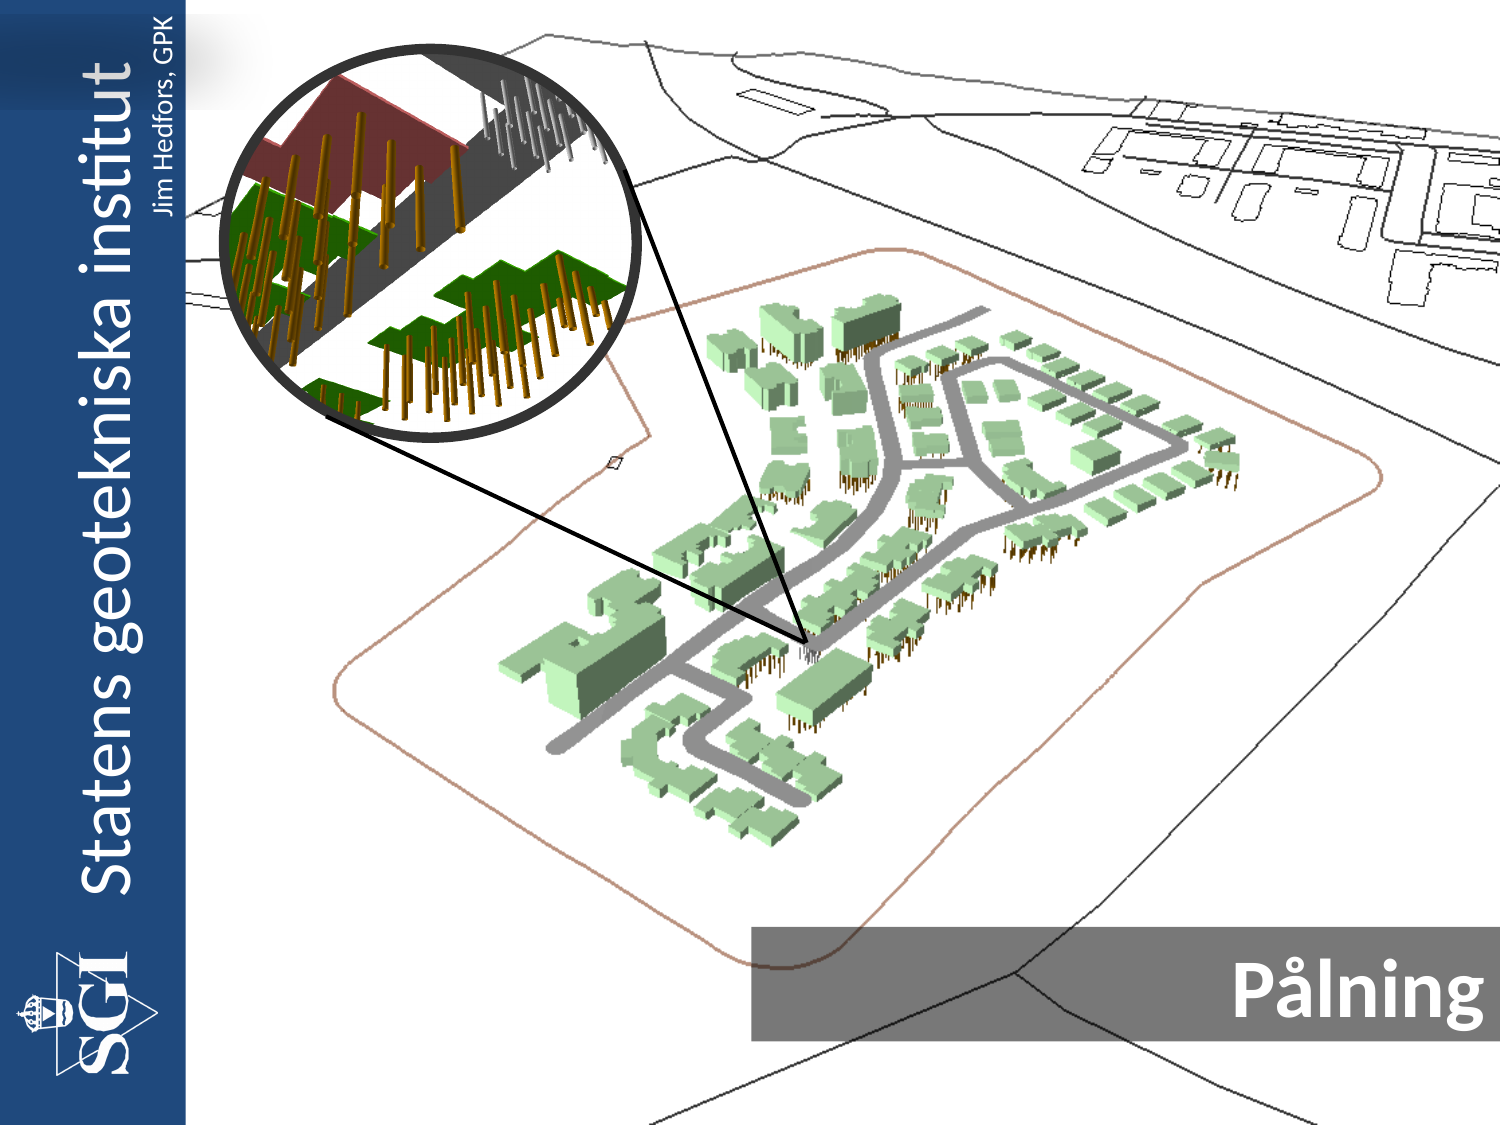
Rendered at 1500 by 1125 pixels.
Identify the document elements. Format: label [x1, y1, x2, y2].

text_box [0, 0, 186, 1125]
picture [186, 0, 1500, 1125]
text_box [325, 416, 806, 644]
text_box [624, 169, 807, 416]
